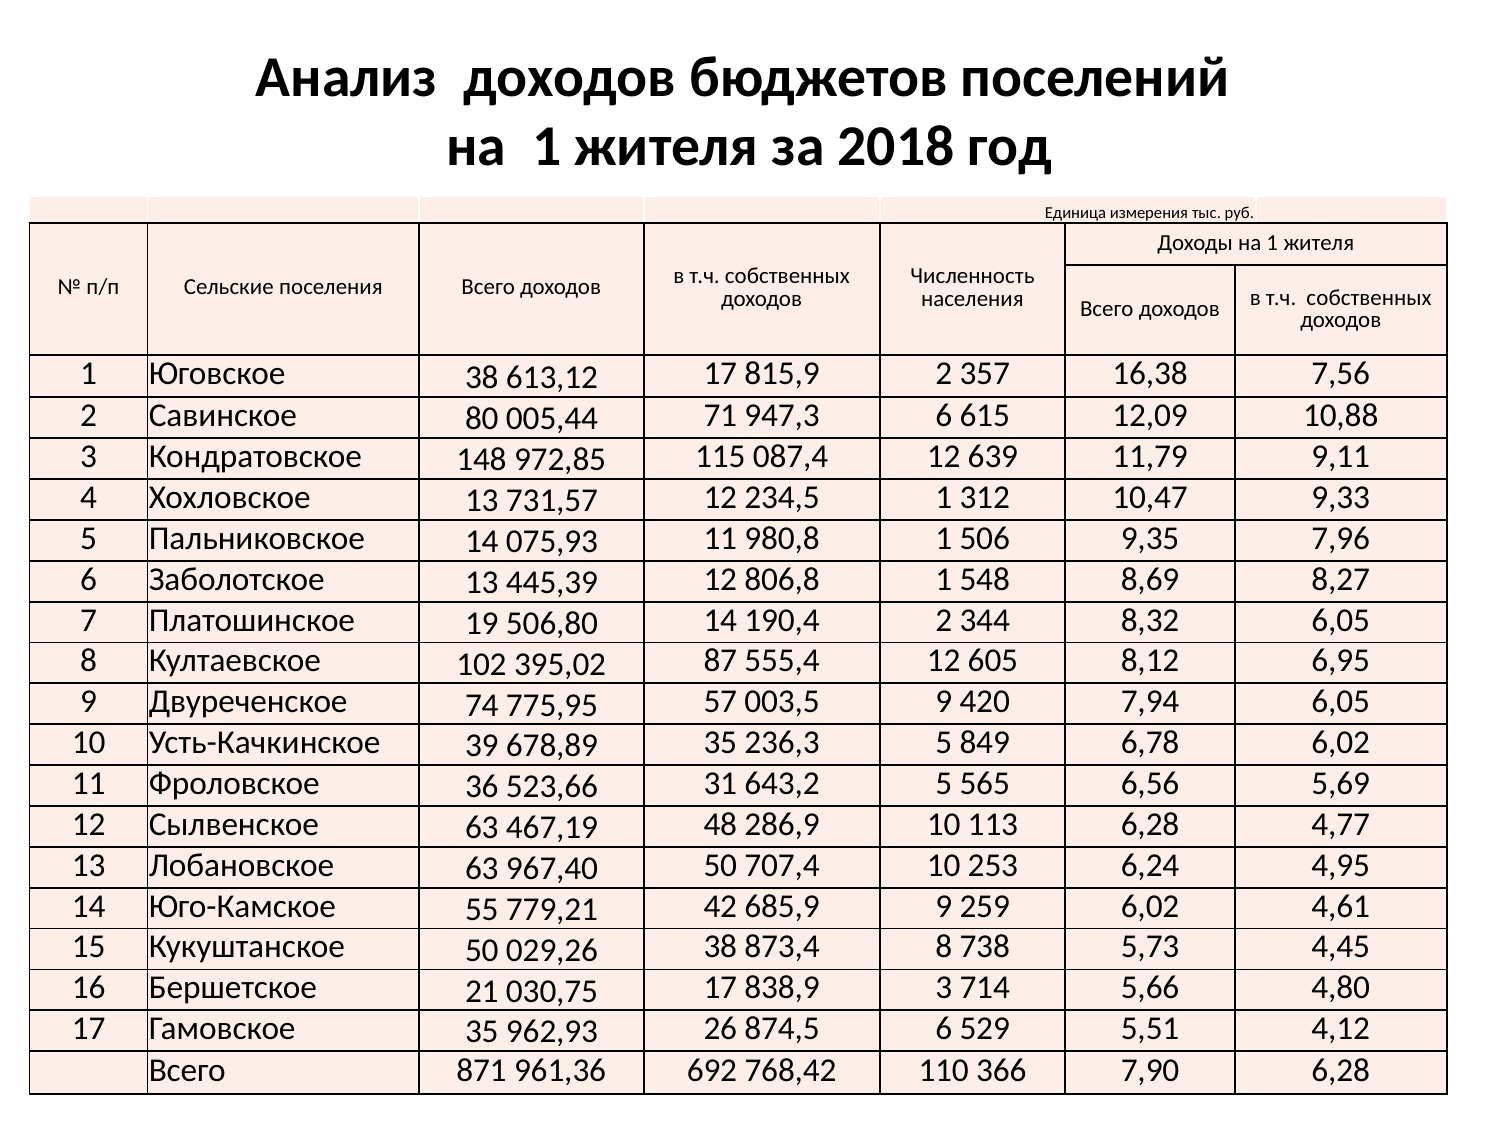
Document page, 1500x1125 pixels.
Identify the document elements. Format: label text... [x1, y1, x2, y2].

table_cell № п/п [30, 224, 147, 354]
table_cell Култаевское [148, 643, 418, 682]
table_cell Юго-Камское [148, 889, 418, 928]
table_cell 6,05 [1236, 684, 1446, 723]
table_cell Хохловское [148, 480, 418, 519]
table_cell Сылвенское [148, 807, 418, 846]
table_cell 8,12 [1066, 643, 1234, 682]
table_cell 5,73 [1066, 929, 1234, 969]
table_cell 10 253 [881, 848, 1064, 887]
table_cell 74 775,95 [420, 684, 643, 723]
table_cell Гамовское [148, 1011, 418, 1050]
table_cell Всего доходов [1066, 266, 1234, 354]
table_cell 4,45 [1236, 929, 1446, 969]
table_cell 6 529 [881, 1011, 1064, 1050]
table_cell 871 961,36 [420, 1052, 643, 1093]
table_cell 4,77 [1236, 807, 1446, 846]
table_cell Доходы на 1 жителя [1066, 224, 1446, 264]
table_cell 6,78 [1066, 725, 1234, 764]
table_cell 14 [30, 889, 147, 928]
table_cell 10,47 [1066, 480, 1234, 519]
table_cell 10,88 [1236, 398, 1446, 437]
table_cell 6,24 [1066, 848, 1234, 887]
table_cell 35 236,3 [645, 725, 879, 764]
table_cell 115 087,4 [645, 439, 879, 478]
table_header [420, 197, 643, 222]
table_cell 4,12 [1236, 1011, 1446, 1050]
table_cell 6,95 [1236, 643, 1446, 682]
table_cell 8,32 [1066, 603, 1234, 642]
table_cell 11 980,8 [645, 521, 879, 560]
table_cell 6,28 [1236, 1052, 1446, 1093]
table_cell 11,79 [1066, 439, 1234, 478]
table_cell Всего доходов [420, 224, 643, 354]
table_cell 12 234,5 [645, 480, 879, 519]
table_cell в т.ч. собственных доходов [1236, 266, 1446, 354]
table_cell 8,27 [1236, 562, 1446, 601]
table_cell 12 639 [881, 439, 1064, 478]
table_cell Двуреченское [148, 684, 418, 723]
table_cell 14 075,93 [420, 521, 643, 560]
table_cell 12 [30, 807, 147, 846]
table_cell 10 113 [881, 807, 1064, 846]
table_cell 21 030,75 [420, 970, 643, 1009]
table_cell 15 [30, 929, 147, 969]
table_cell 3 714 [881, 970, 1064, 1009]
table_cell в т.ч. собственных доходов [645, 224, 879, 354]
table_cell 19 506,80 [420, 603, 643, 642]
table_cell 6 615 [881, 398, 1064, 437]
table_cell 1 506 [881, 521, 1064, 560]
table_cell 7,90 [1066, 1052, 1234, 1093]
table_cell 1 312 [881, 480, 1064, 519]
table_cell 31 643,2 [645, 766, 879, 805]
table_cell 7 [30, 603, 147, 642]
table_cell 12 605 [881, 643, 1064, 682]
table_cell 6,05 [1236, 603, 1446, 642]
table_cell 9 259 [881, 889, 1064, 928]
table_cell 6,56 [1066, 766, 1234, 805]
table_cell 17 838,9 [645, 970, 879, 1009]
table_cell 13 445,39 [420, 562, 643, 601]
table_cell 8,69 [1066, 562, 1234, 601]
table_cell 71 947,3 [645, 398, 879, 437]
table_cell Бершетское [148, 970, 418, 1009]
table_cell 16 [30, 970, 147, 1009]
table_cell 5 849 [881, 725, 1064, 764]
table_cell 9,33 [1236, 480, 1446, 519]
table_cell 38 873,4 [645, 929, 879, 969]
table_cell 13 [30, 848, 147, 887]
table_cell 50 707,4 [645, 848, 879, 887]
table_cell Кукуштанское [148, 929, 418, 969]
table_cell 36 523,66 [420, 766, 643, 805]
table_cell 5,66 [1066, 970, 1234, 1009]
table_cell Пальниковское [148, 521, 418, 560]
table_cell 1 548 [881, 562, 1064, 601]
table_cell 8 738 [881, 929, 1064, 969]
table_cell 4 [30, 480, 147, 519]
table_cell 102 395,02 [420, 643, 643, 682]
table_cell 4,61 [1236, 889, 1446, 928]
table_cell 50 029,26 [420, 929, 643, 969]
table_cell 5,69 [1236, 766, 1446, 805]
table_cell Лобановское [148, 848, 418, 887]
table_cell 692 768,42 [645, 1052, 879, 1093]
table_cell 6,02 [1066, 889, 1234, 928]
table_cell Сельские поселения [148, 224, 418, 354]
table_cell 63 467,19 [420, 807, 643, 846]
table_cell 26 874,5 [645, 1011, 879, 1050]
table_cell 42 685,9 [645, 889, 879, 928]
table_cell Юговское [148, 356, 418, 396]
title Анализ доходов бюджетов поселений на 1 жителя за 2018 год [112, 30, 1388, 185]
table_cell 5,51 [1066, 1011, 1234, 1050]
table_cell 6,02 [1236, 725, 1446, 764]
table_cell 148 972,85 [420, 439, 643, 478]
table_cell Савинское [148, 398, 418, 437]
table_cell 2 [30, 398, 147, 437]
table_cell 4,80 [1236, 970, 1446, 1009]
table_header [645, 197, 879, 222]
table_cell Кондратовское [148, 439, 418, 478]
table_cell 38 613,12 [420, 356, 643, 396]
table_cell Численность населения [881, 224, 1064, 354]
table_cell 9 420 [881, 684, 1064, 723]
table_header [1257, 197, 1446, 222]
table_cell 55 779,21 [420, 889, 643, 928]
table_cell 3 [30, 439, 147, 478]
table_cell 14 190,4 [645, 603, 879, 642]
table_cell 1 [30, 356, 147, 396]
table_cell 17 815,9 [645, 356, 879, 396]
table_header Единица измерения тыс. руб. [881, 197, 1255, 222]
table_cell 6 [30, 562, 147, 601]
table_cell 8 [30, 643, 147, 682]
table_header [30, 197, 147, 222]
table_cell 9 [30, 684, 147, 723]
table_cell 9,11 [1236, 439, 1446, 478]
table_cell 110 366 [881, 1052, 1064, 1093]
table_cell 13 731,57 [420, 480, 643, 519]
table_cell 63 967,40 [420, 848, 643, 887]
table_cell 5 [30, 521, 147, 560]
table_header [148, 197, 418, 222]
table_cell Фроловское [148, 766, 418, 805]
table_cell 39 678,89 [420, 725, 643, 764]
table_cell 6,28 [1066, 807, 1234, 846]
table_cell 87 555,4 [645, 643, 879, 682]
table_cell 7,94 [1066, 684, 1234, 723]
table_cell 4,95 [1236, 848, 1446, 887]
table_cell 12 806,8 [645, 562, 879, 601]
table_cell Усть-Качкинское [148, 725, 418, 764]
table_cell 80 005,44 [420, 398, 643, 437]
table_cell 12,09 [1066, 398, 1234, 437]
table_cell 5 565 [881, 766, 1064, 805]
table_cell 35 962,93 [420, 1011, 643, 1050]
table_cell Платошинское [148, 603, 418, 642]
table_cell 48 286,9 [645, 807, 879, 846]
table_cell 10 [30, 725, 147, 764]
table_cell 17 [30, 1011, 147, 1050]
table_cell 16,38 [1066, 356, 1234, 396]
table_cell Заболотское [148, 562, 418, 601]
table_cell Всего [148, 1052, 418, 1093]
table_cell 7,56 [1236, 356, 1446, 396]
table_cell 2 344 [881, 603, 1064, 642]
table_cell 11 [30, 766, 147, 805]
table_cell 57 003,5 [645, 684, 879, 723]
table_cell 7,96 [1236, 521, 1446, 560]
table_cell [30, 1052, 147, 1093]
table_cell 2 357 [881, 356, 1064, 396]
table_cell 9,35 [1066, 521, 1234, 560]
